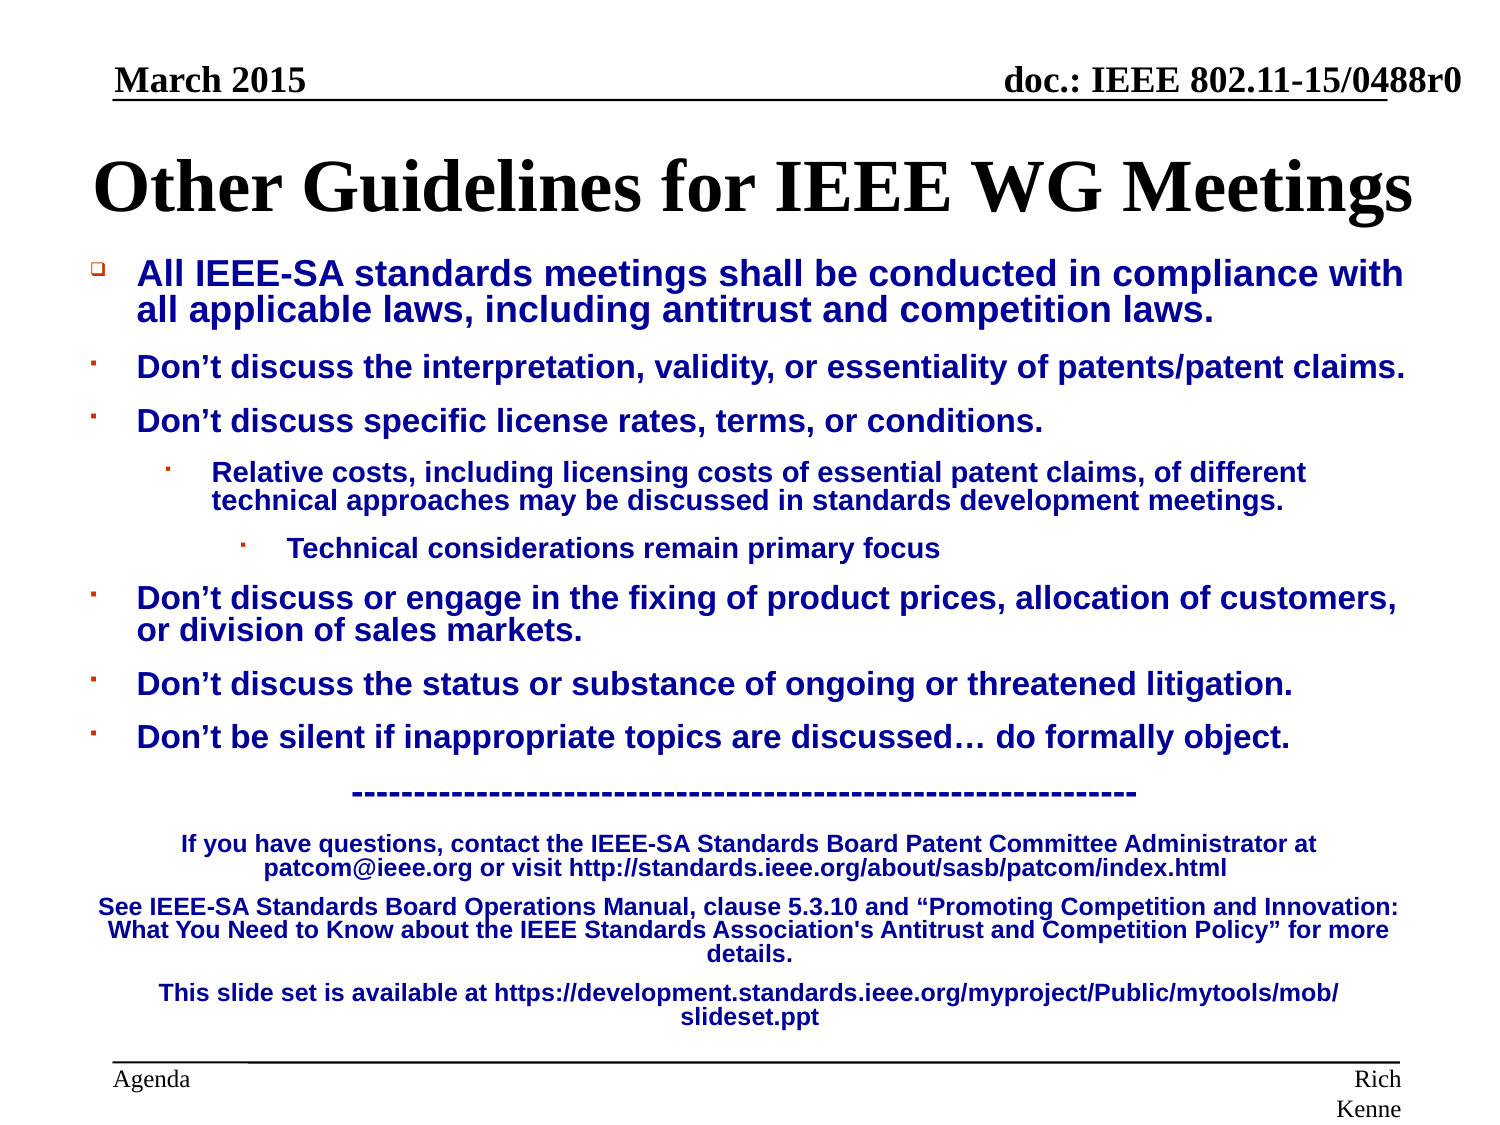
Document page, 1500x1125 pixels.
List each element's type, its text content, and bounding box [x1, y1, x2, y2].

text_box [87, 37, 1438, 163]
footer Rich Kennedy, MediaTek [1324, 1061, 1402, 1093]
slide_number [114, 54, 316, 101]
text_box All IEEE-SA standards meetings shall be conducted in compliance with all applicable laws, including antitrust and competition laws. Don’t discuss the interpretation, validity, or essentiality of patents/patent claims. Don’t discuss specific license rates, terms, or conditions. Relative costs, including licensing costs of essential patent claims, of different technical approaches may be discussed in standards development meetings. Technical considerations remain primary focus Don’t discuss or engage in the fixing of product prices, allocation of customers, or division of sales markets. Don’t discuss the status or substance of ongoing or threatened litigation. Don’t be silent if inappropriate topics are discussed… do formally object. --------------------------------------------------------------- If you have questions, contact the IEEE-SA Standards Board Patent Committee Administrator at patcom@ieee.org or visit http://standards.ieee.org/about/sasb/patcom/index.html See IEEE-SA Standards Board Operations Manual, clause 5.3.10 and “Promoting Competition and Innovation: What You Need to Know about the IEEE Standards Association's Antitrust and Competition Policy” for more details. This slide set is available at https://development.standards.ieee.org/myproject/Public/mytools/mob/slideset.ppt [74, 224, 1425, 938]
title Other Guidelines for IEEE WG Meetings [59, 99, 1448, 263]
